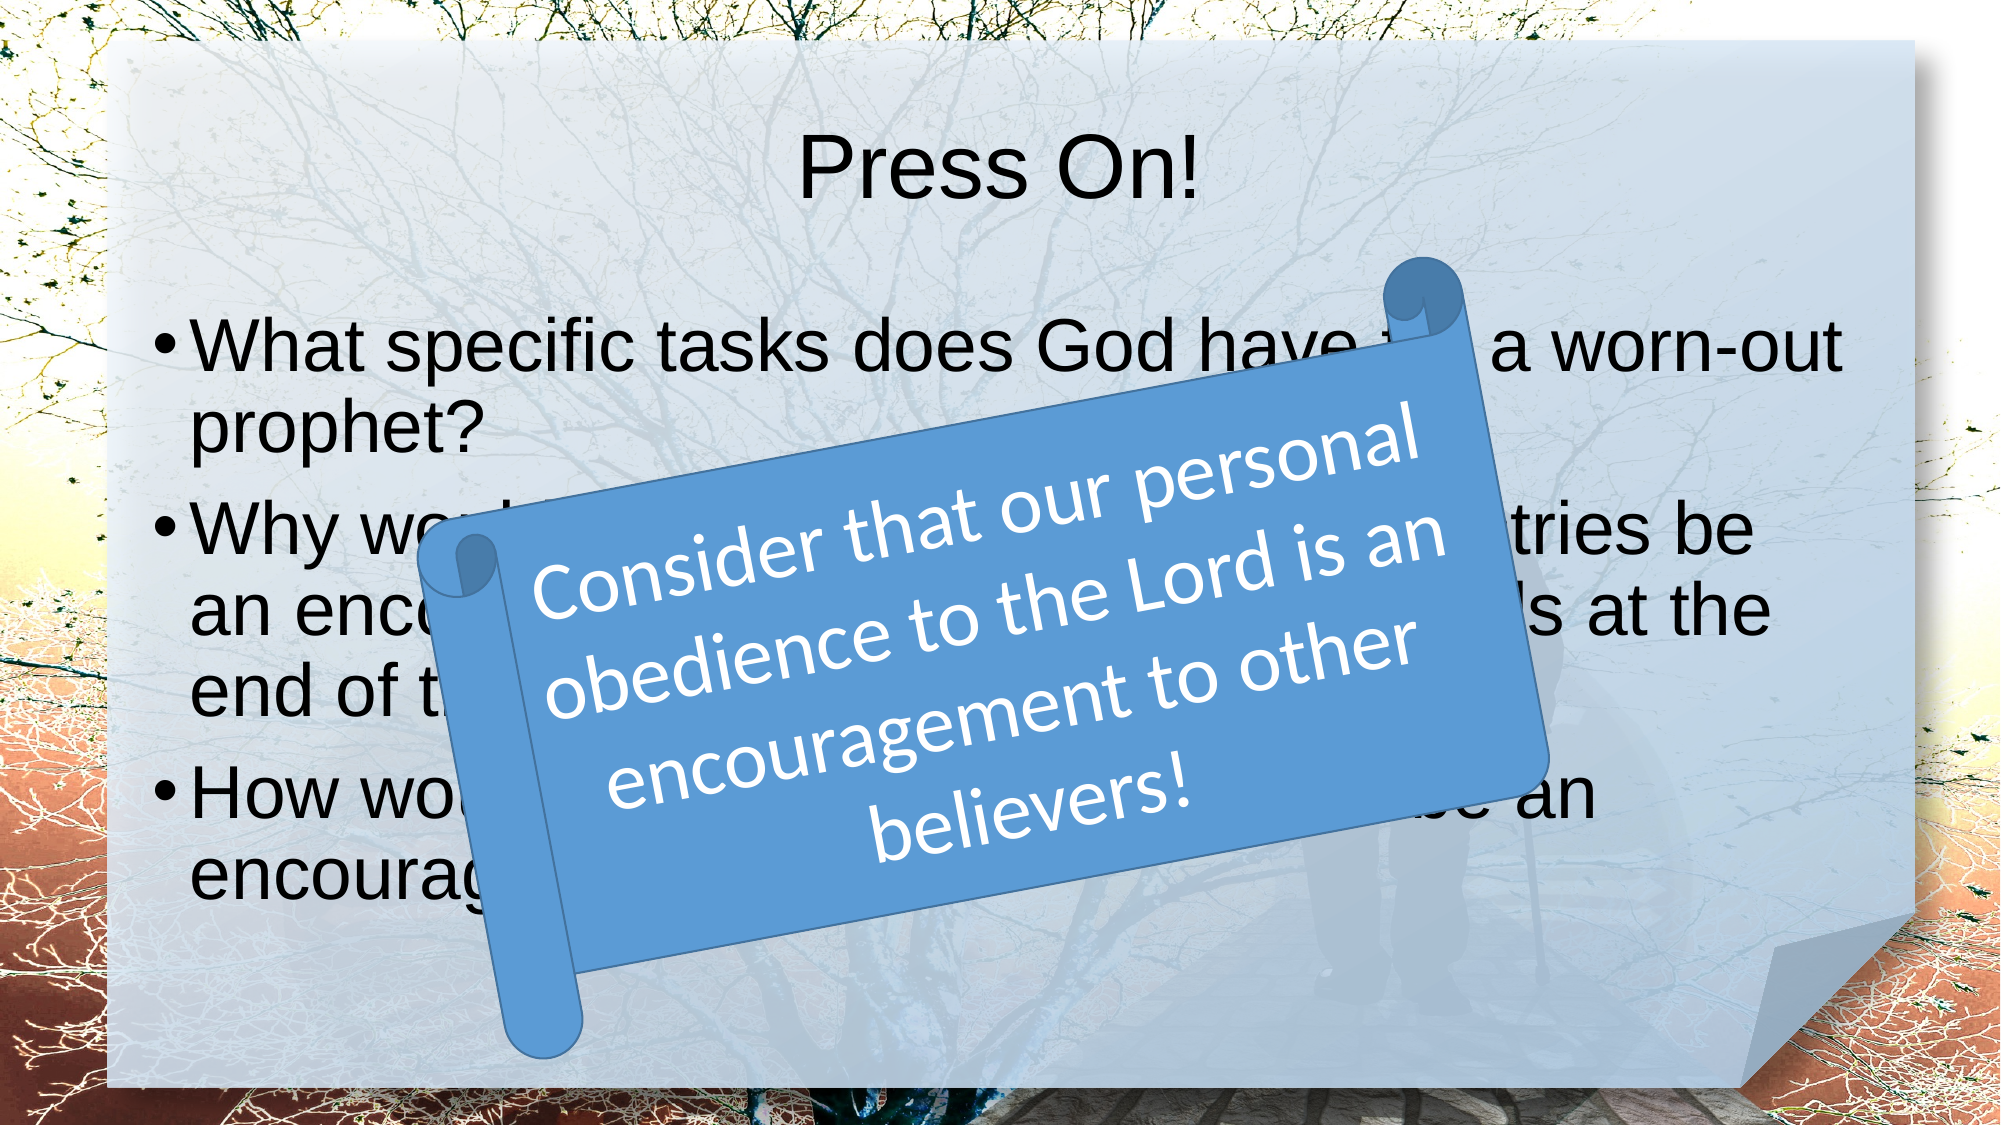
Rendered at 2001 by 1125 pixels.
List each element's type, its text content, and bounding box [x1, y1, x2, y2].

list What specific tasks does God have for a worn-out prophet? Why would assignment of specific ministries be an encouragement to someone who feels at the end of their rope? How would news of the 7000 faithful be an encouragement? [577, 299, 1863, 1014]
title Press On! [137, 59, 1863, 278]
list What specific tasks does God have for a worn-out prophet? Why would assignment of specific ministries be an encouragement to someone who feels at the end of their rope? How would news of the 7000 faithful be an encouragement? [137, 299, 1390, 1014]
text_box Consider that our personal obedience to the Lord is an encouragement to other believers! [416, 256, 1550, 1060]
picture [0, 0, 2001, 1125]
